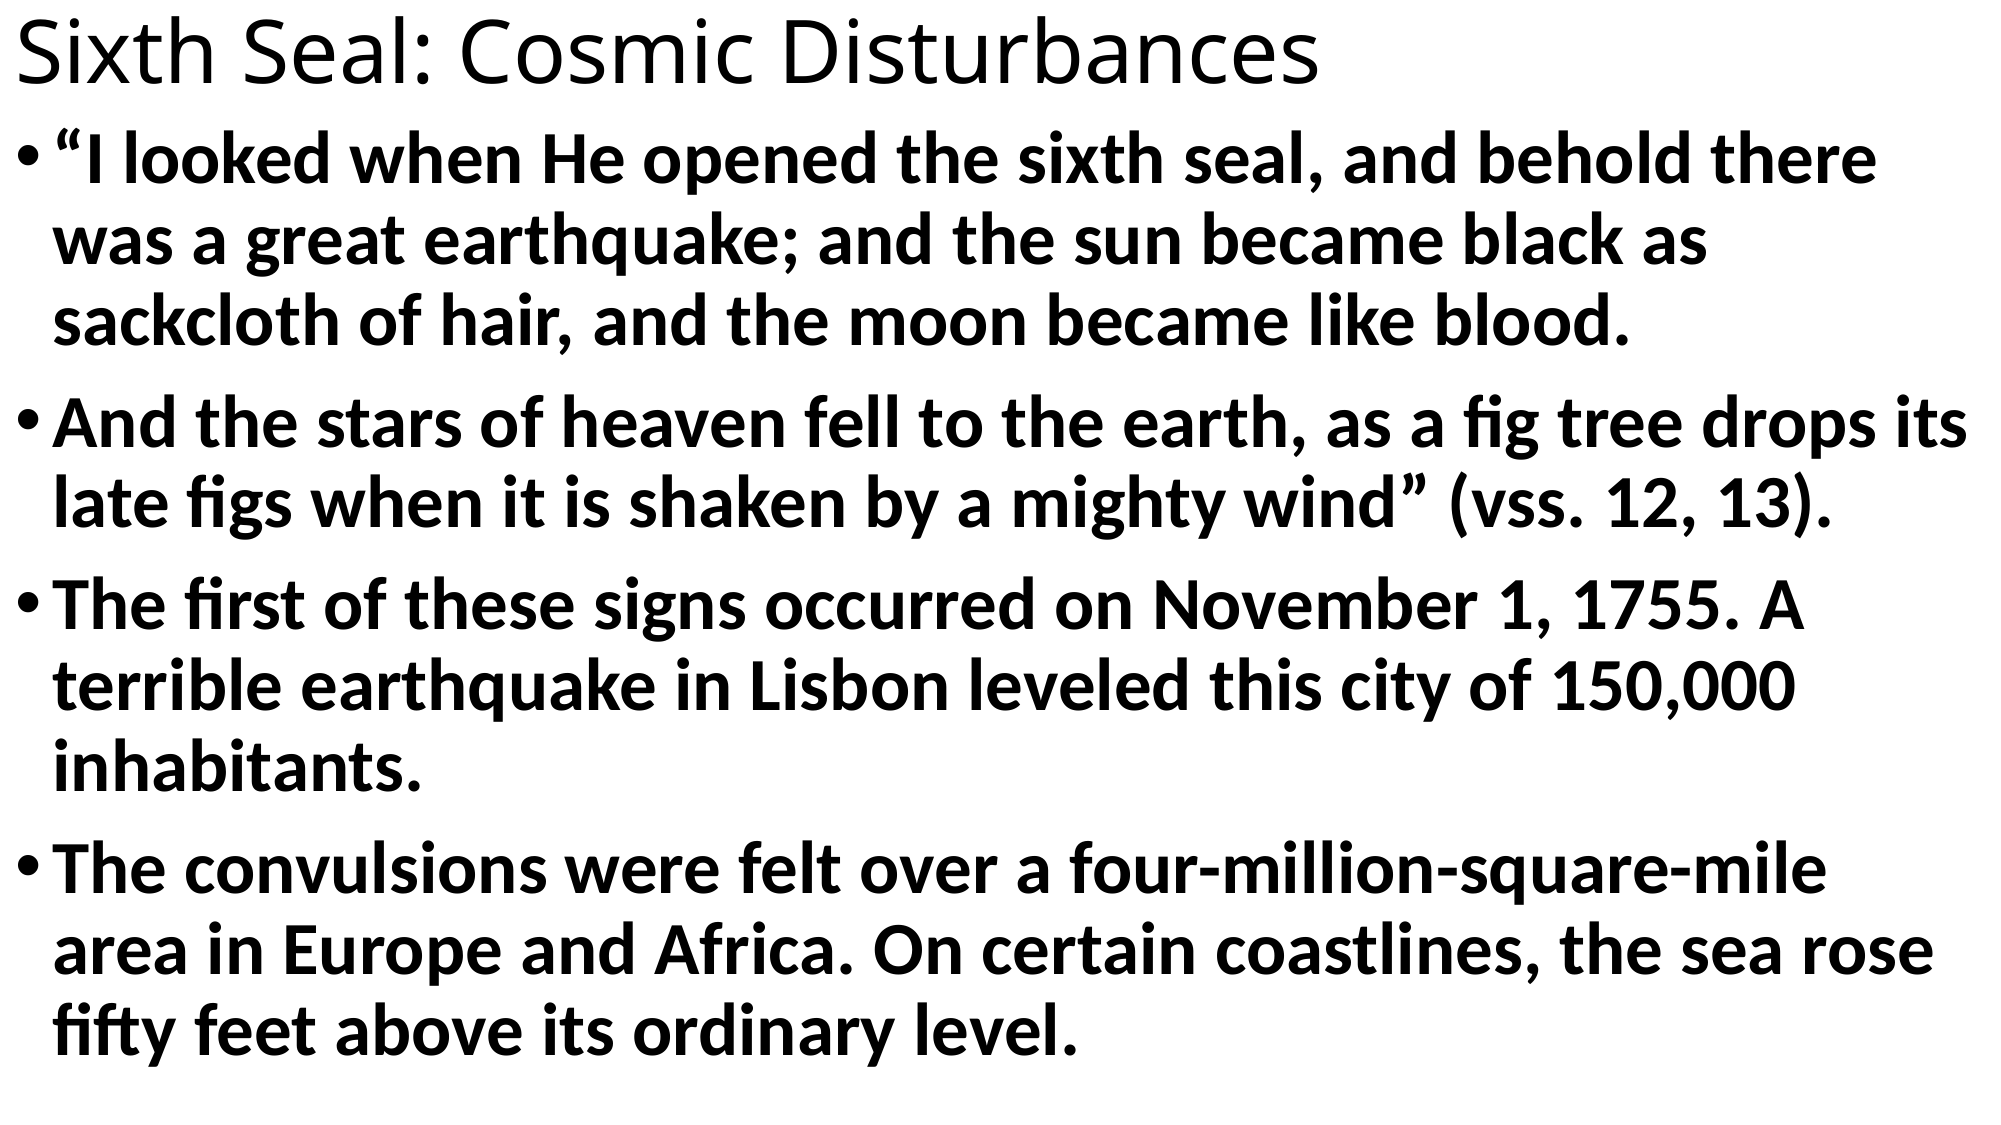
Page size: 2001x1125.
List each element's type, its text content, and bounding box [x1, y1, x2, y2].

list “I looked when He opened the sixth seal, and behold there was a great earthquake; and the sun became black as sackcloth of hair, and the moon became like blood. And the stars of heaven fell to the earth, as a fig tree drops its late figs when it is shaken by a mighty wind” (vss. 12, 13). The first of these signs occurred on November 1, 1755. A terrible earthquake in Lisbon leveled this city of 150,000 inhabitants. The convulsions were felt over a four-million-square-mile area in Europe and Africa. On certain coastlines, the sea rose fifty feet above its ordinary level. [0, 111, 2000, 1125]
title Sixth Seal: Cosmic Disturbances [0, 0, 2000, 111]
